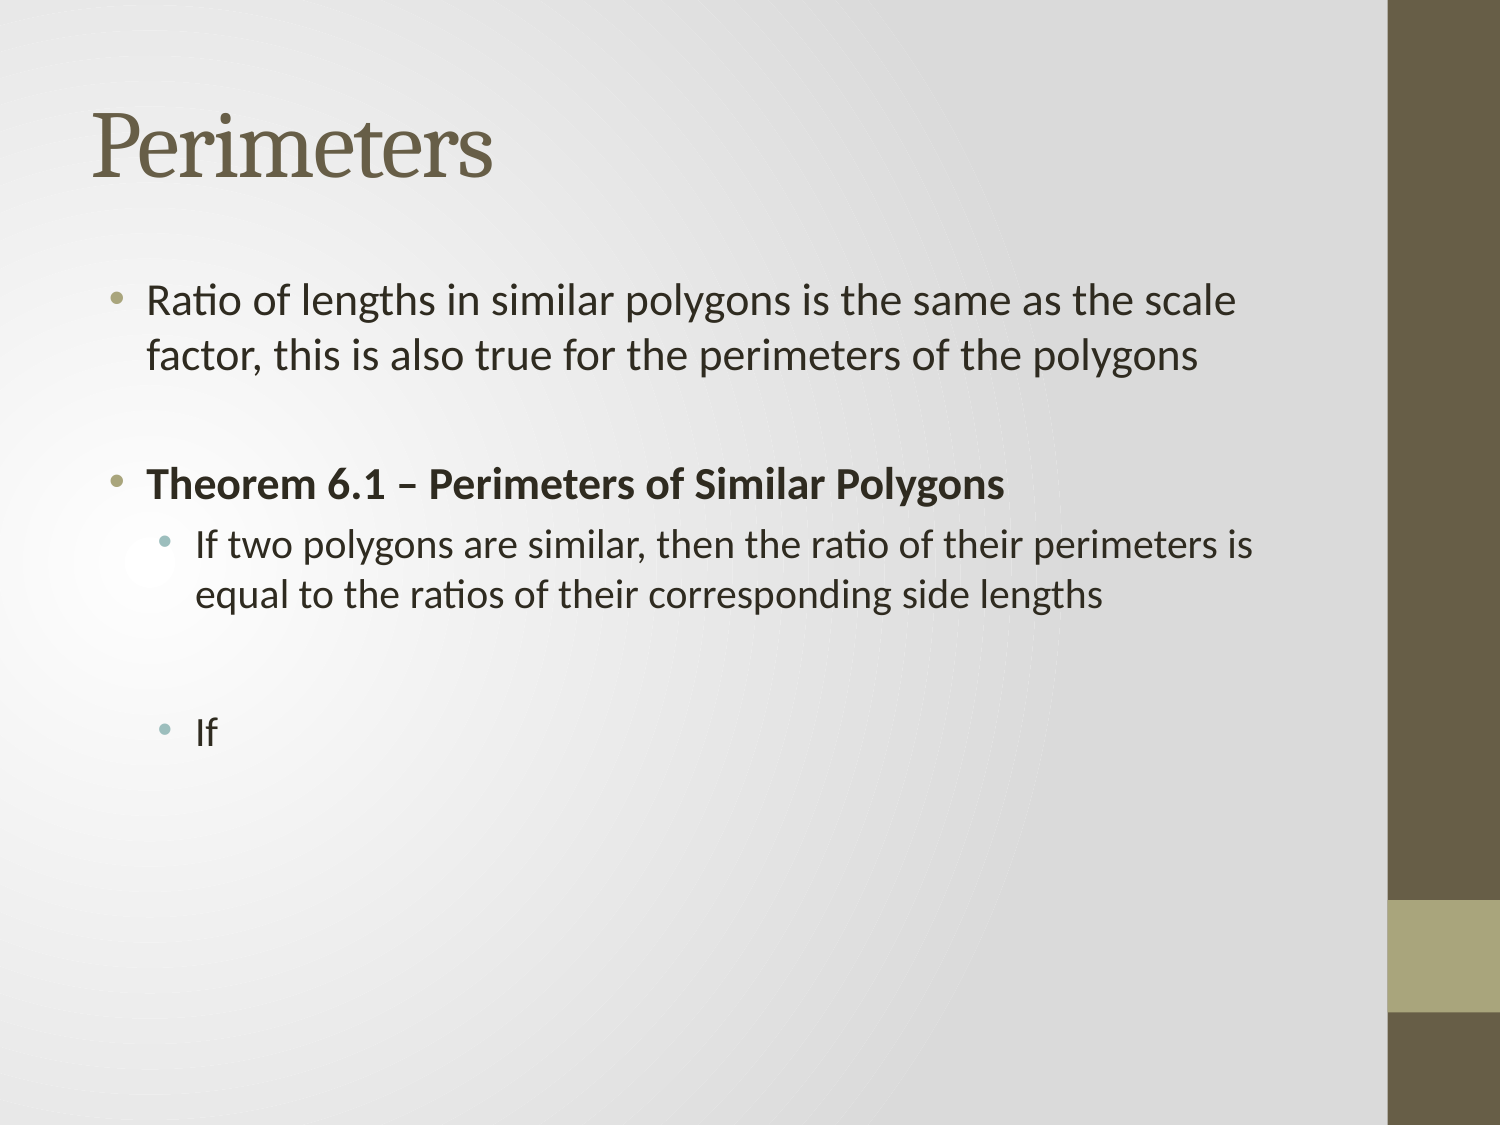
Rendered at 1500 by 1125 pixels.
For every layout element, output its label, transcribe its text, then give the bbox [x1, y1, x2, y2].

title Perimeters [75, 45, 1325, 233]
